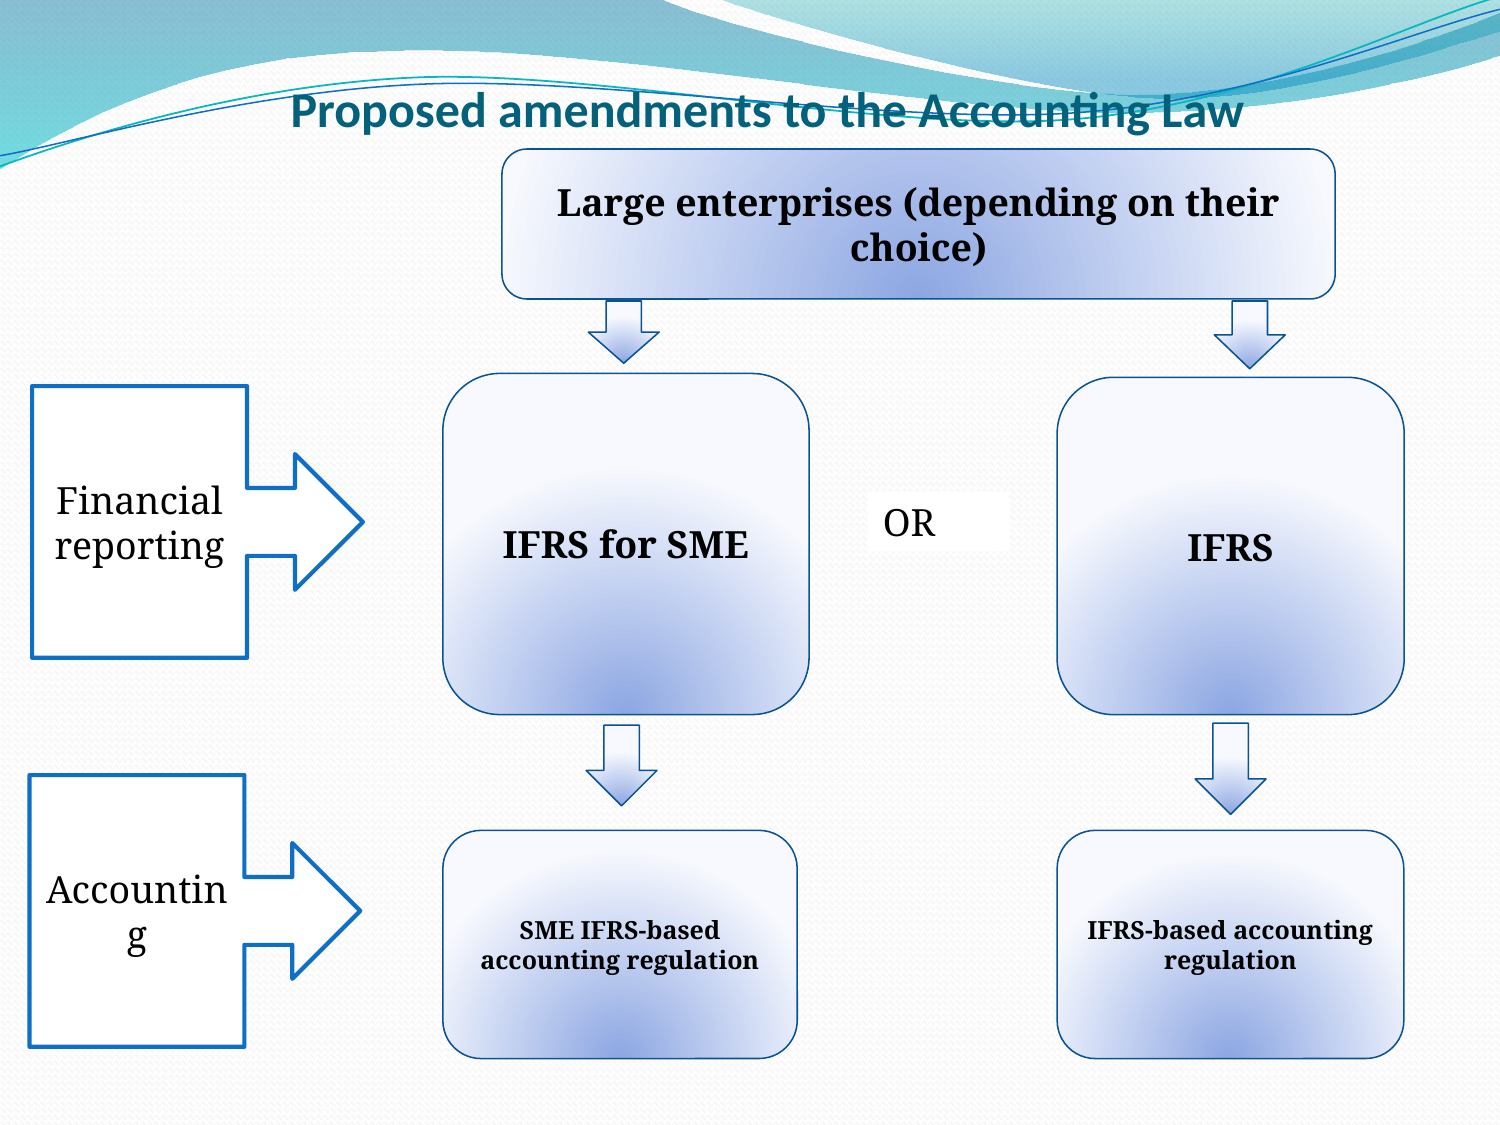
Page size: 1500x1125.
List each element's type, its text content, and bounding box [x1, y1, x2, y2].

text_box IFRS [1056, 376, 1405, 716]
text_box OR [868, 491, 1010, 552]
text_box [587, 300, 660, 364]
text_box Large enterprises (depending on their choice) [501, 148, 1336, 300]
text_box IFRS for SME [442, 372, 810, 716]
text_box Accounting [27, 773, 363, 1049]
title Proposed amendments to the Accounting Law [77, 46, 1458, 138]
text_box SME IFRS-based accounting regulation [442, 829, 799, 1060]
text_box [1194, 722, 1267, 815]
text_box Financial reporting [30, 384, 365, 660]
text_box [1213, 300, 1286, 370]
text_box [585, 724, 658, 807]
text_box IFRS-based accounting regulation [1056, 829, 1405, 1060]
